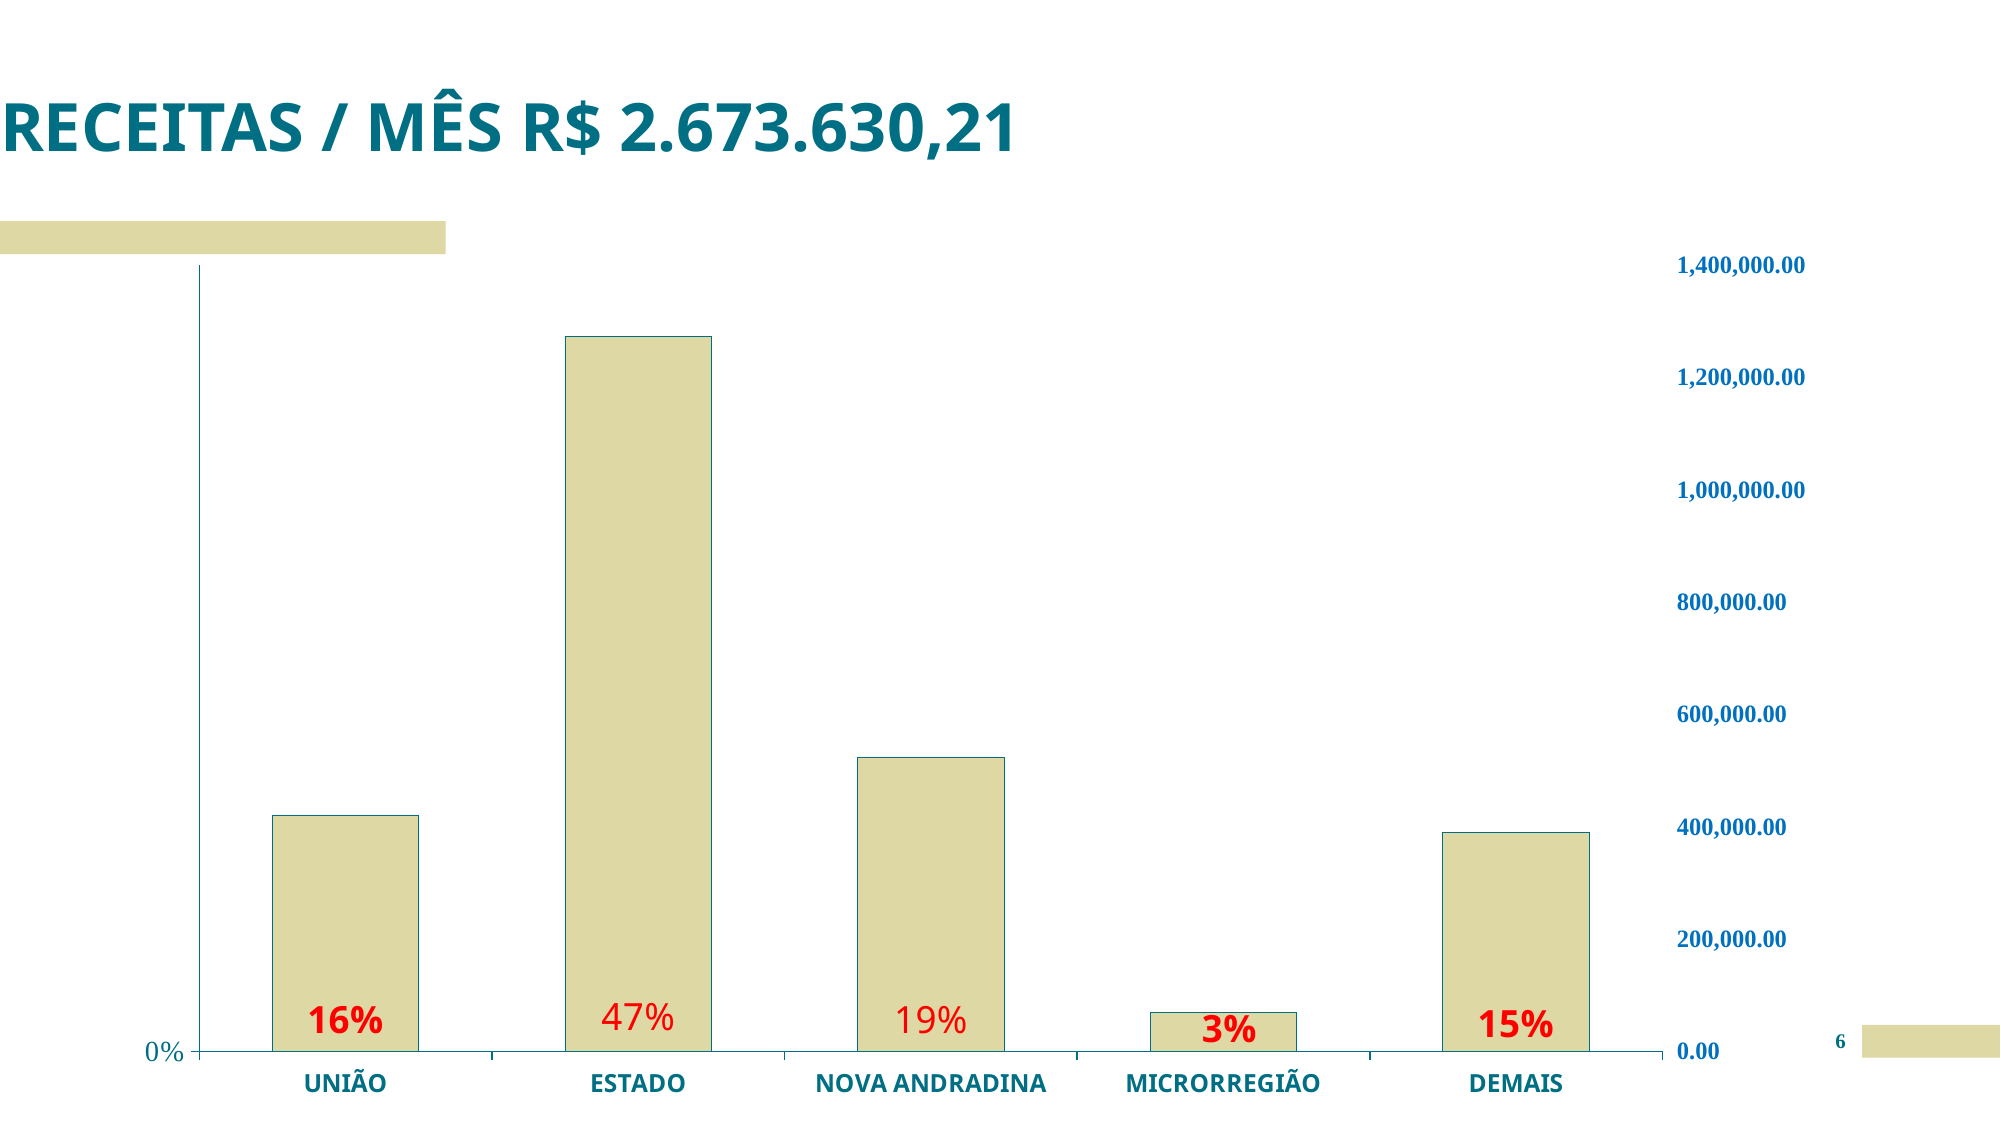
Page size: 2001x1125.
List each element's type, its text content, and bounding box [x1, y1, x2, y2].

chart [47, 238, 1806, 1108]
slide_number 6 [1818, 1027, 1863, 1065]
title RECEITAS / MÊS R$ 2.673.630,21 [0, 68, 1280, 166]
